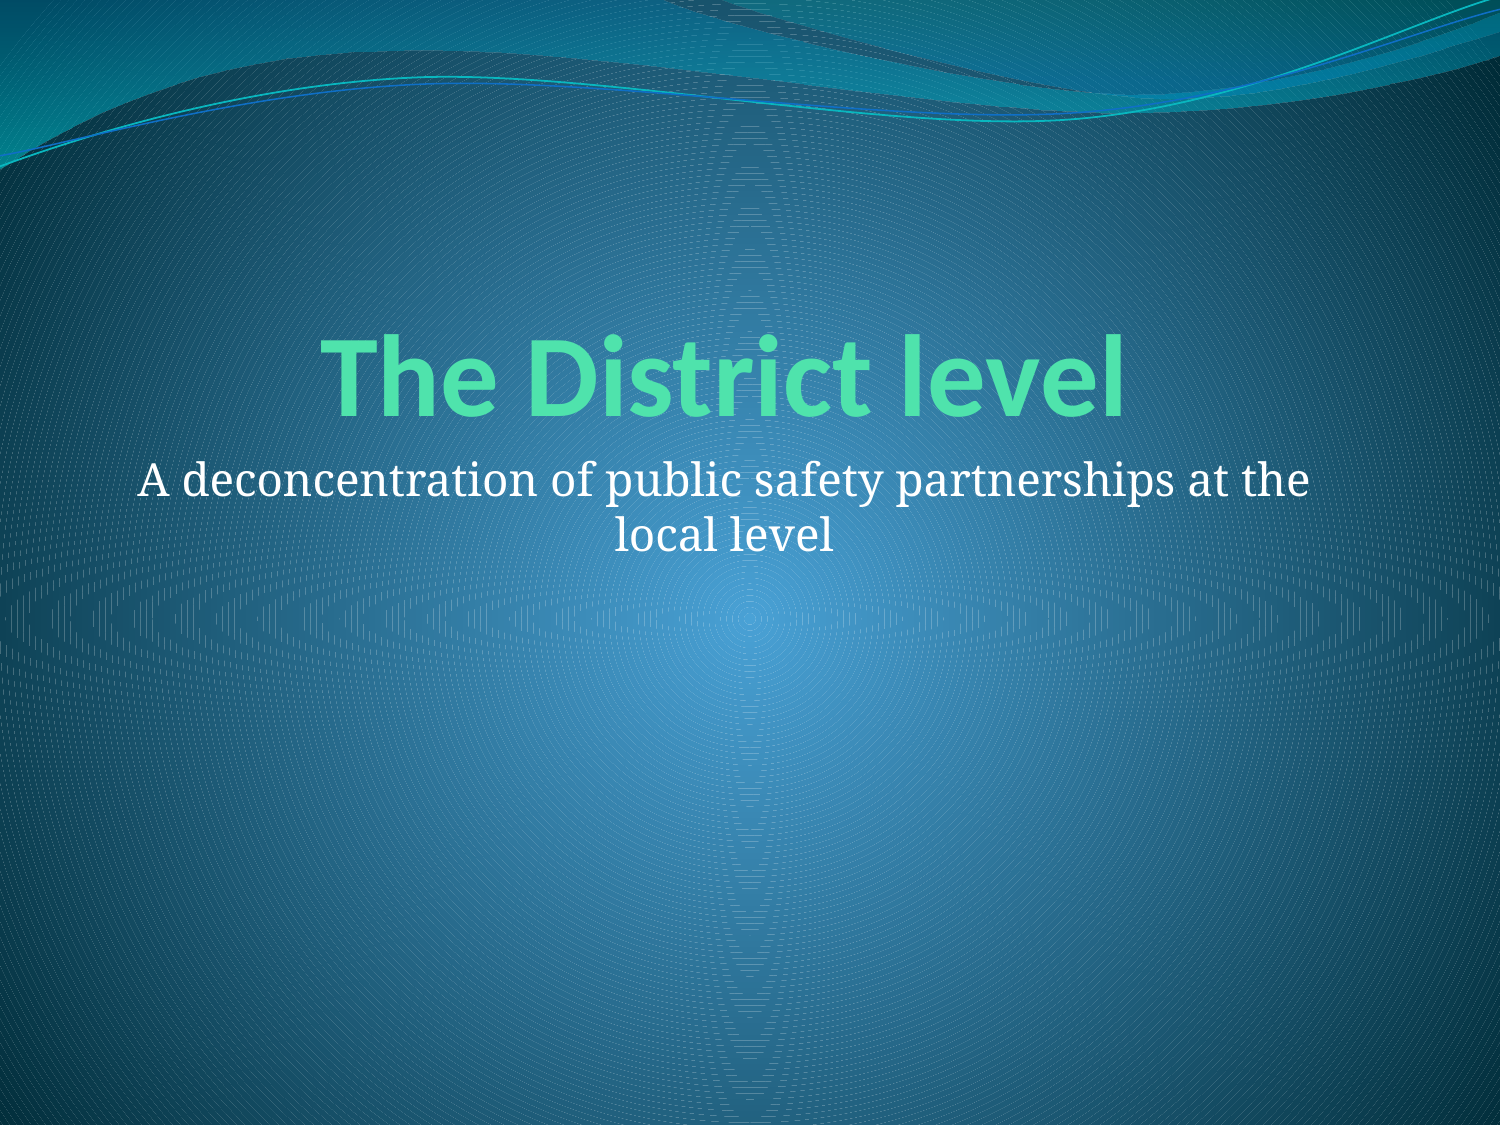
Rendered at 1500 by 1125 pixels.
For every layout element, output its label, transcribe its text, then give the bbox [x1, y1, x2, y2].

title The District level [86, 216, 1362, 440]
list A deconcentration of public safety partnerships at the local level [86, 443, 1362, 692]
